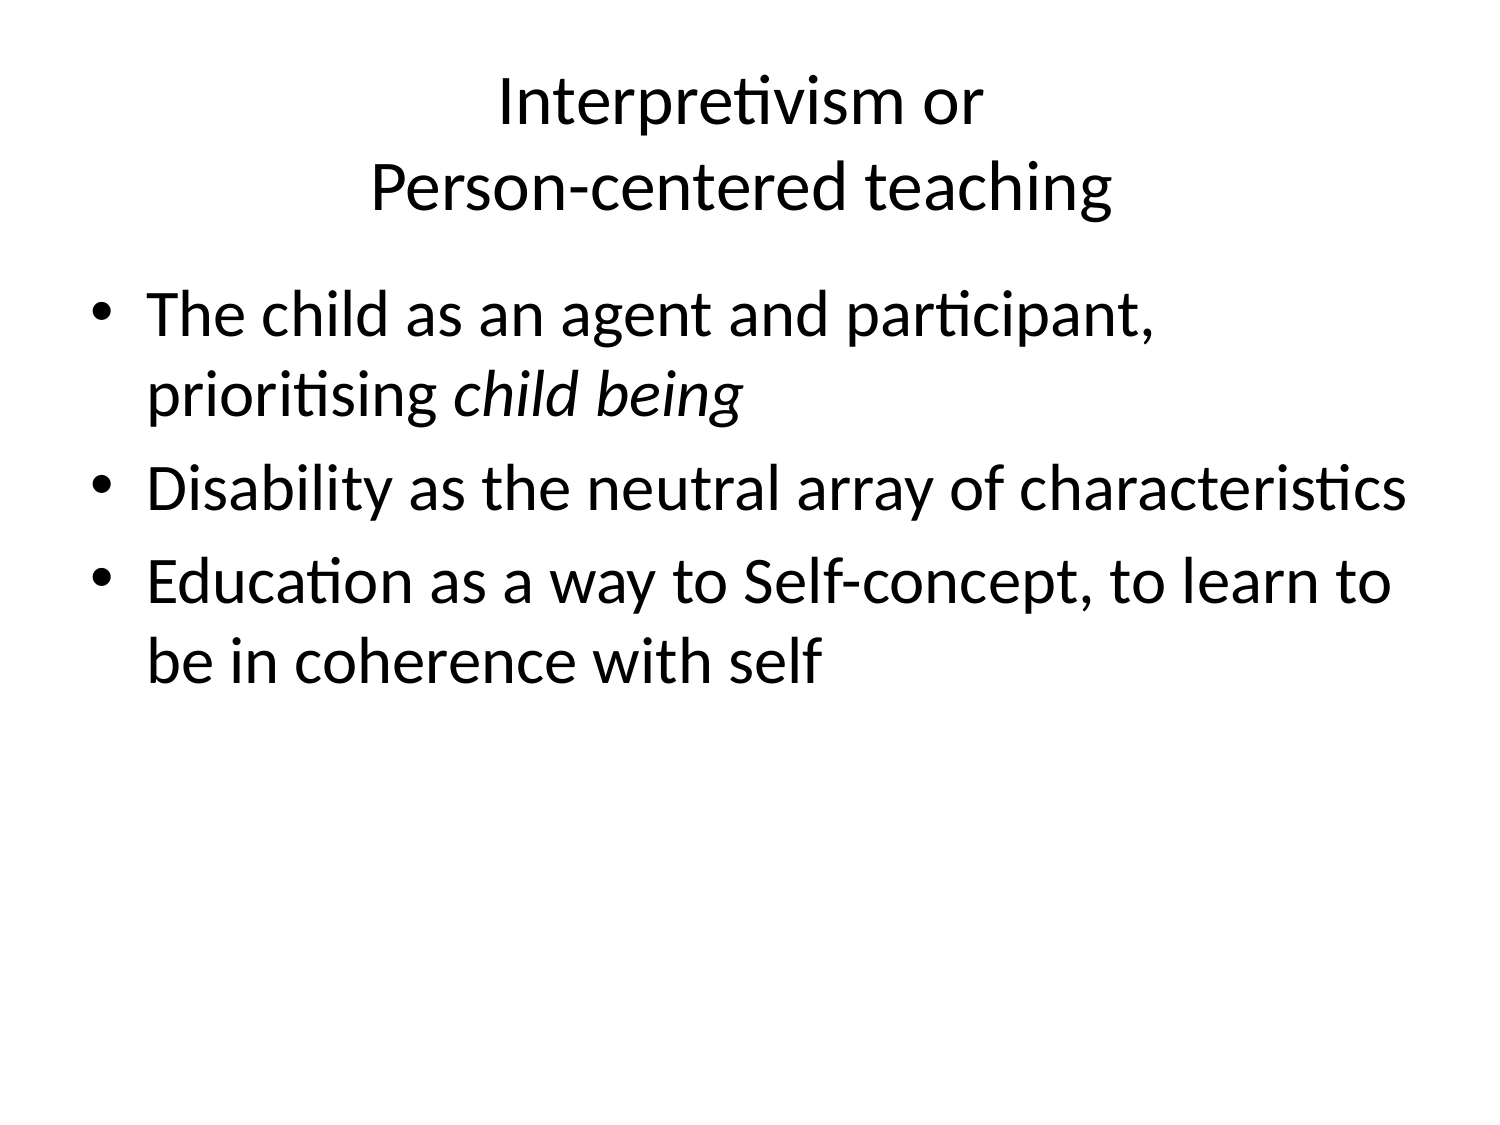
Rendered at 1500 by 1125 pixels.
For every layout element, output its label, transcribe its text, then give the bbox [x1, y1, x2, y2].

list The child as an agent and participant, prioritising child being Disability as the neutral array of characteristics Education as a way to Self-concept, to learn to be in coherence with self [75, 262, 1425, 1005]
title Interpretivism or Person-centered teaching [75, 45, 1425, 233]
